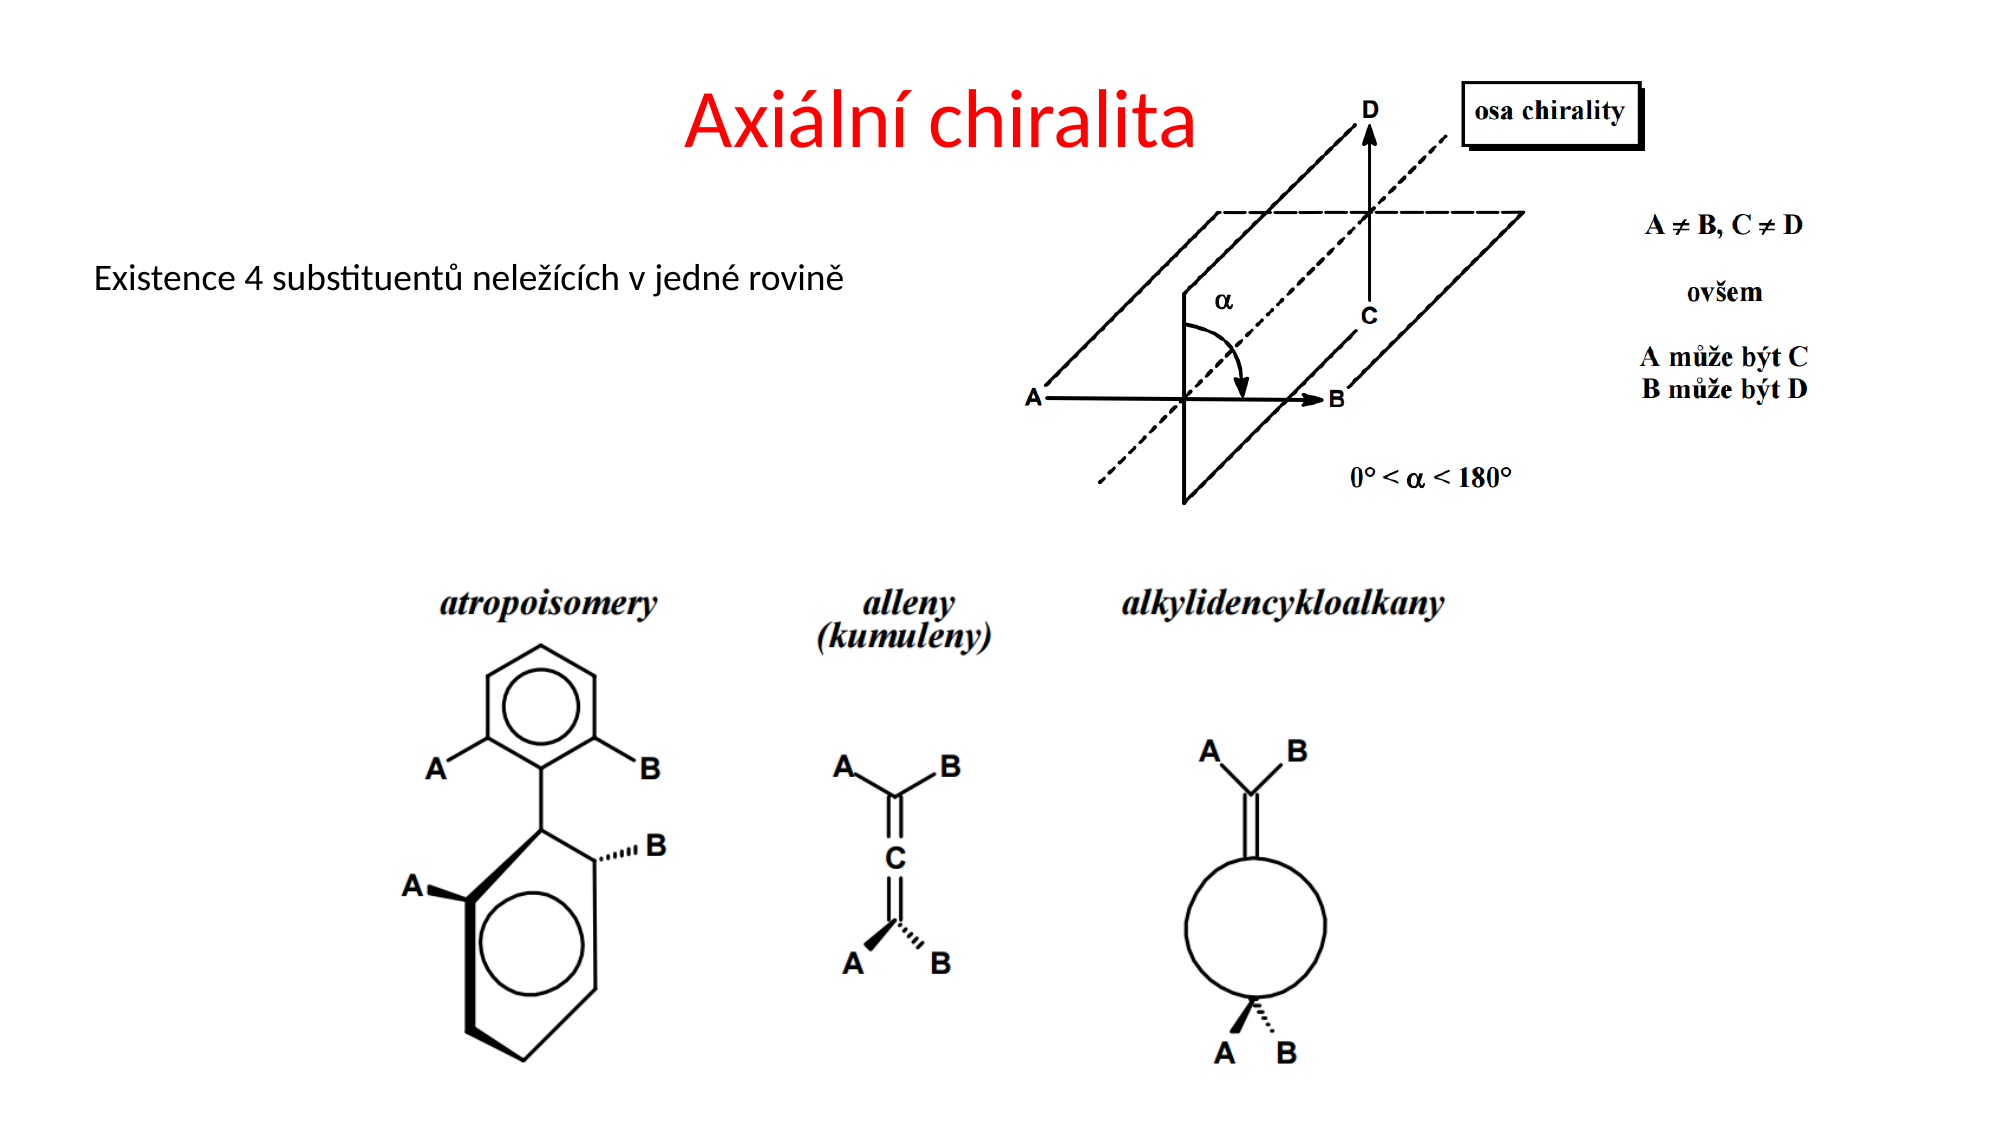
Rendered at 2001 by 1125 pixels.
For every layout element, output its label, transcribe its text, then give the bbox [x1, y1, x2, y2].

text_box Axiální chiralita [670, 56, 1021, 172]
picture [363, 508, 1474, 1125]
picture [1021, 45, 1853, 507]
text_box Existence 4 substituentů neležících v jedné rovině [78, 245, 861, 306]
